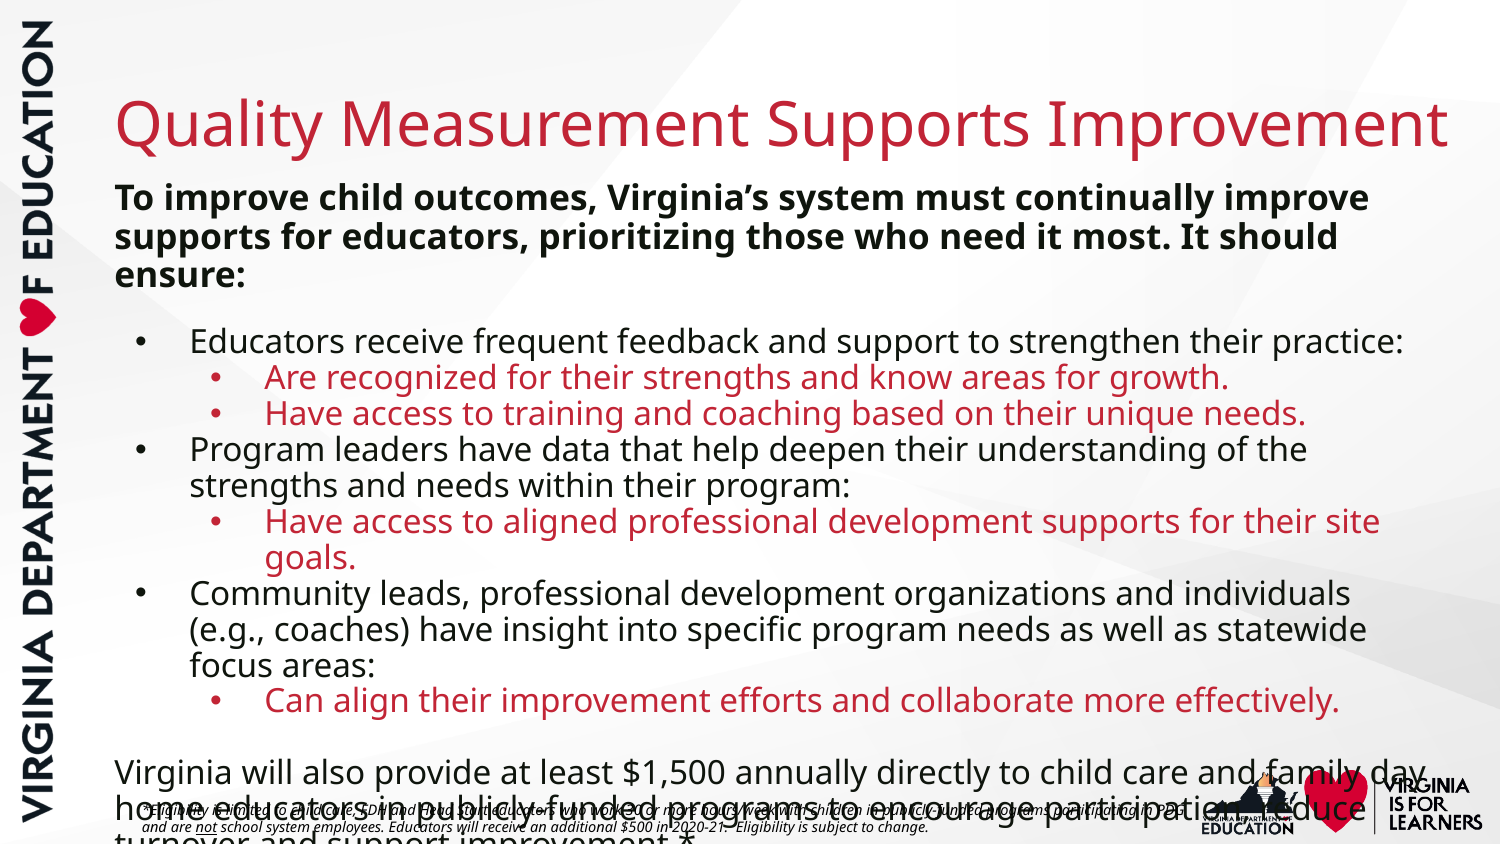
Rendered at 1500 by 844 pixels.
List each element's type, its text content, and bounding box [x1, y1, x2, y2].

title Quality Measurement Supports Improvement [103, 44, 1500, 209]
picture [0, 0, 1500, 844]
list To improve child outcomes, Virginia’s system must continually improve supports for educators, prioritizing those who need it most. It should ensure: Educators receive frequent feedback and support to strengthen their practice: Are recognized for their strengths and know areas for growth. Have access to training and coaching based on their unique needs. Program leaders have data that help deepen their understanding of the strengths and needs within their program: Have access to aligned professional development supports for their site goals. Community leads, professional development organizations and individuals (e.g., coaches) have insight into specific program needs as well as statewide focus areas: Can align their improvement efforts and collaborate more effectively. Virginia will also provide at least $1,500 annually directly to child care and family day home educators in publicly-funded programs to encourage participation, reduce turnover and support improvement.* [103, 174, 1449, 710]
text_box *Eligibility is limited to child care, FDH and Head Start educators who work 30 or more hours/week with children in publicly-funded programs participating in PDG and are not school system employees. Educators will receive an additional $500 in 2020-21. Eligibility is subject to change. [126, 785, 1222, 844]
